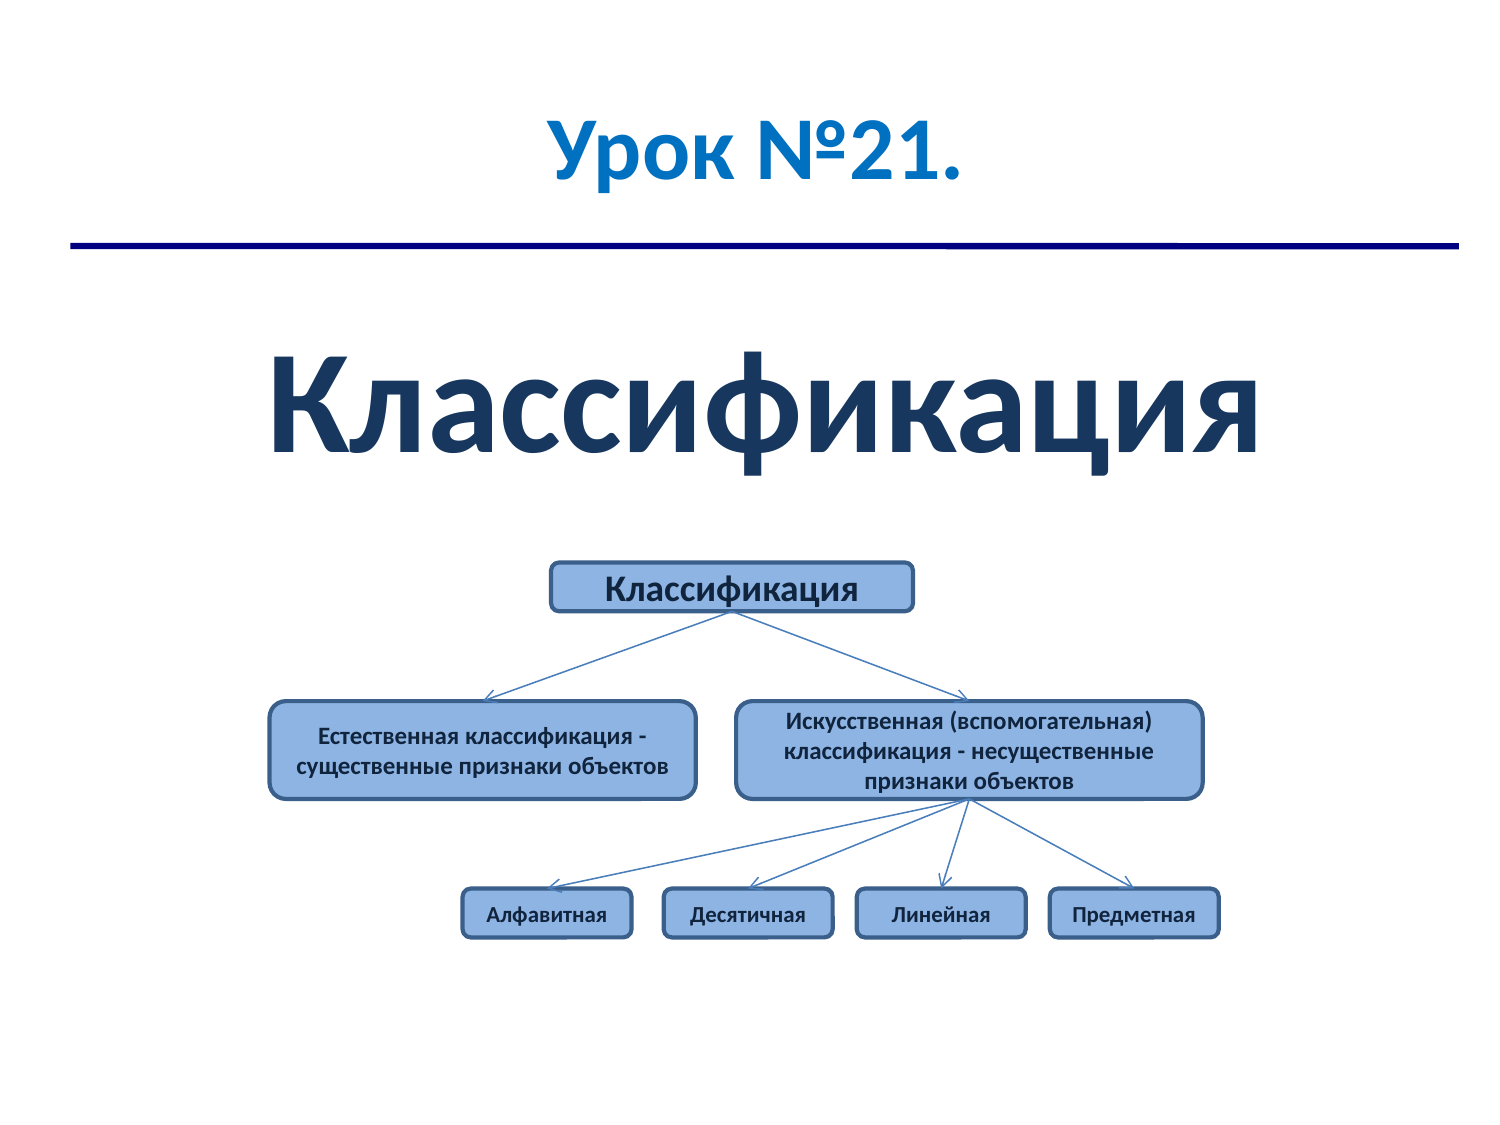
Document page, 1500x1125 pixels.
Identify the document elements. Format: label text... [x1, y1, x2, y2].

title Урок №21. Классификация [128, 247, 1404, 598]
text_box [269, 562, 1219, 938]
title Урок №21. Классификация [128, 82, 1404, 246]
